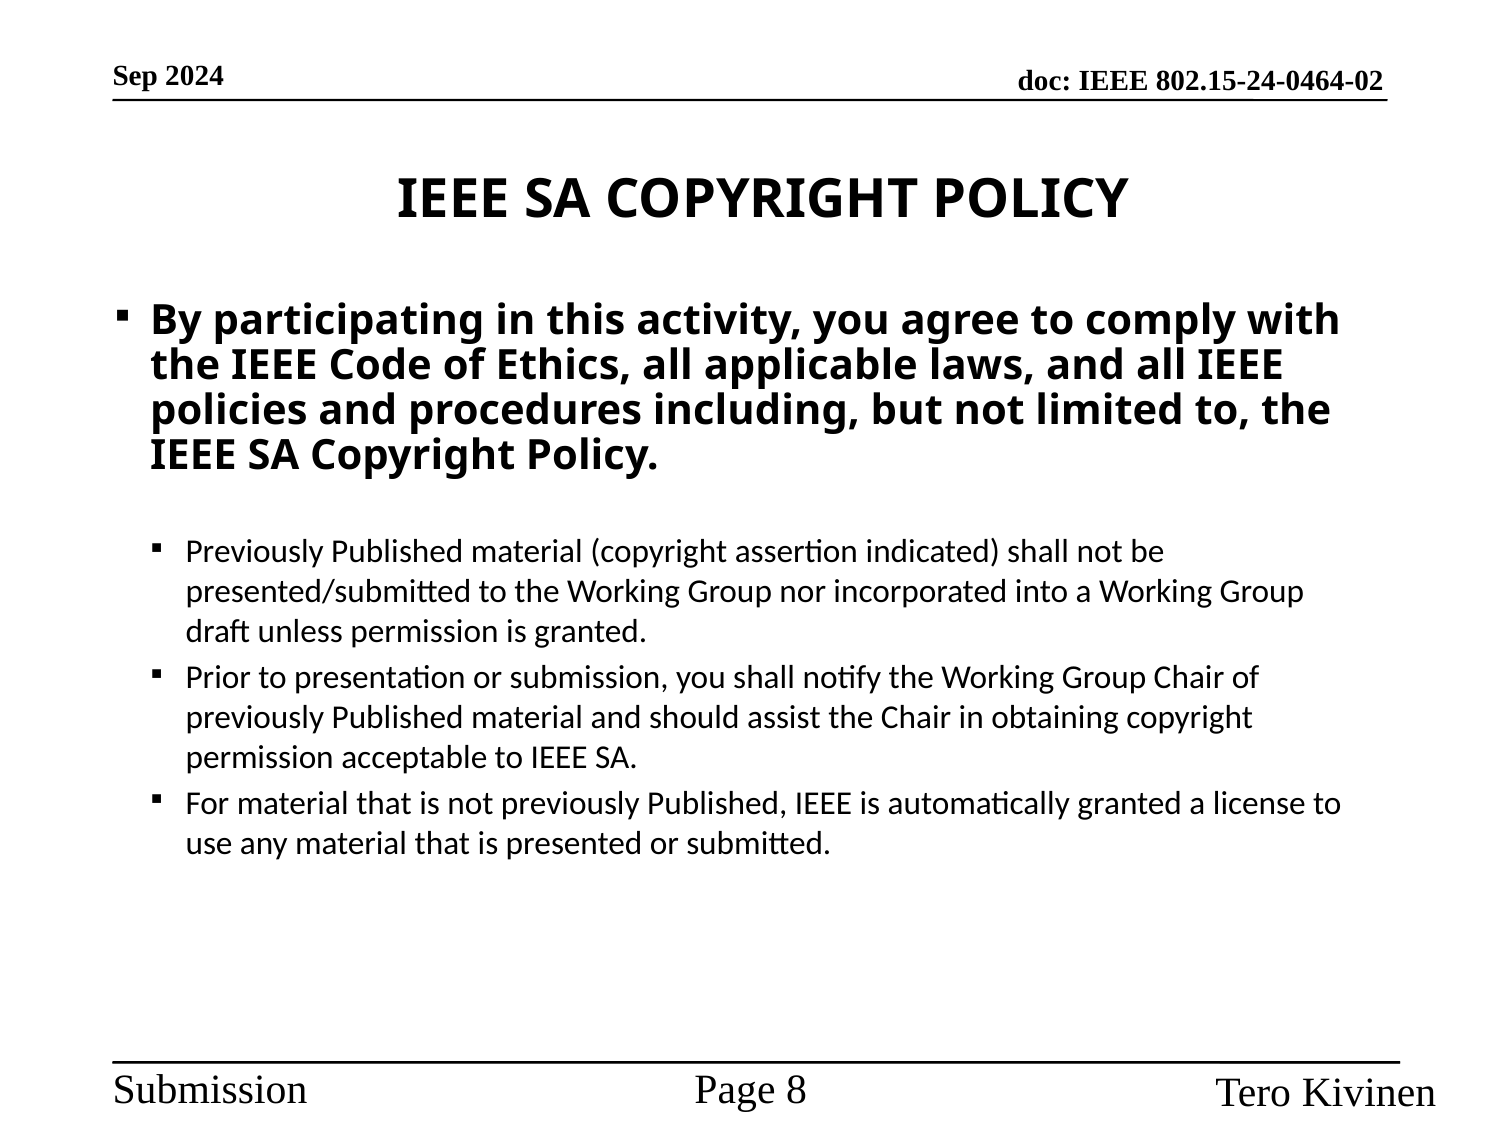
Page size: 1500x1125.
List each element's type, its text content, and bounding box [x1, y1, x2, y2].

text_box By participating in this activity, you agree to comply with the IEEE Code of Ethics, all applicable laws, and all IEEE policies and procedures including, but not limited to, the IEEE SA Copyright Policy. Previously Published material (copyright assertion indicated) shall not be presented/submitted to the Working Group nor incorporated into a Working Group draft unless permission is granted. Prior to presentation or submission, you shall notify the Working Group Chair of previously Published material and should assist the Chair in obtaining copyright permission acceptable to IEEE SA. For material that is not previously Published, IEEE is automatically granted a license to use any material that is presented or submitted. [99, 290, 1371, 1021]
text_box IEEE SA Copyright Policy [53, 103, 1475, 288]
